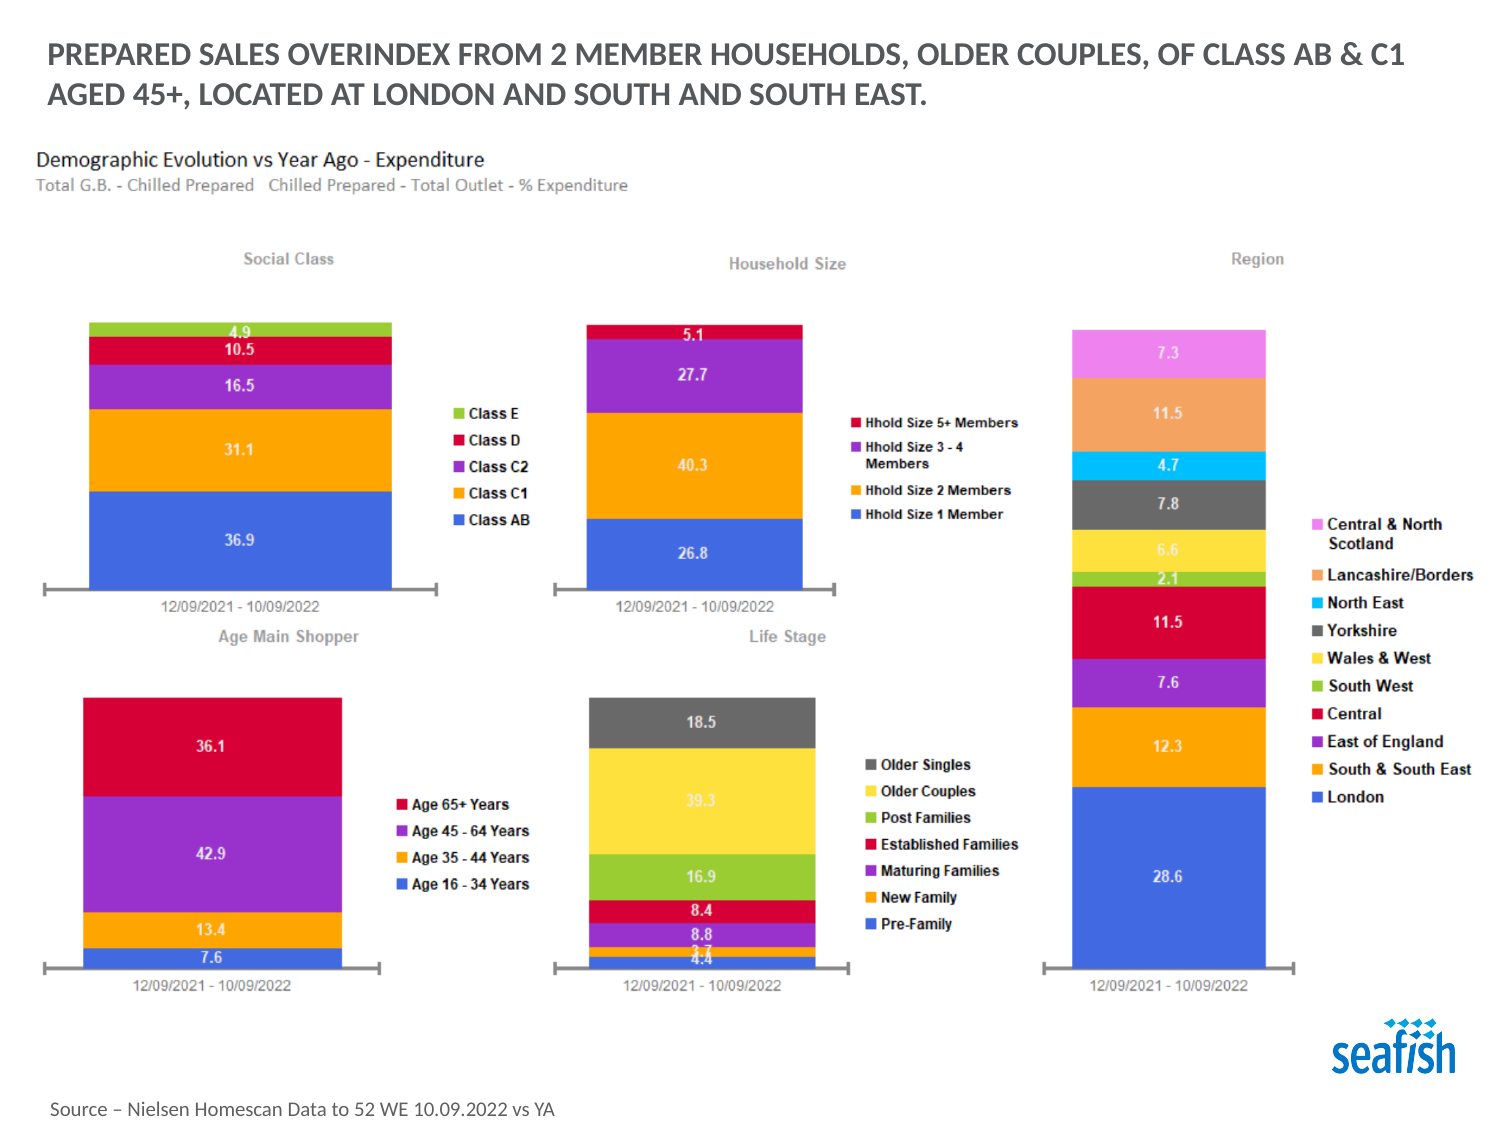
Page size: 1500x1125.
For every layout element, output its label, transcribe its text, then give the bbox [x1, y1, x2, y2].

text_box Source – Nielsen Homescan Data to 52 WE 10.09.2022 vs YA [35, 1087, 1375, 1125]
picture [35, 146, 1480, 1001]
text_box PREPARED SALES OVERINDEX FROM 2 MEMBER HOUSEHOLDS, OLDER COUPLES, OF CLASS AB & C1 AGED 45+, LOCATED AT LONDON AND SOUTH AND SOUTH EAST. [32, 24, 1448, 120]
picture [1407, 1018, 1417, 1022]
picture [1332, 1018, 1455, 1074]
